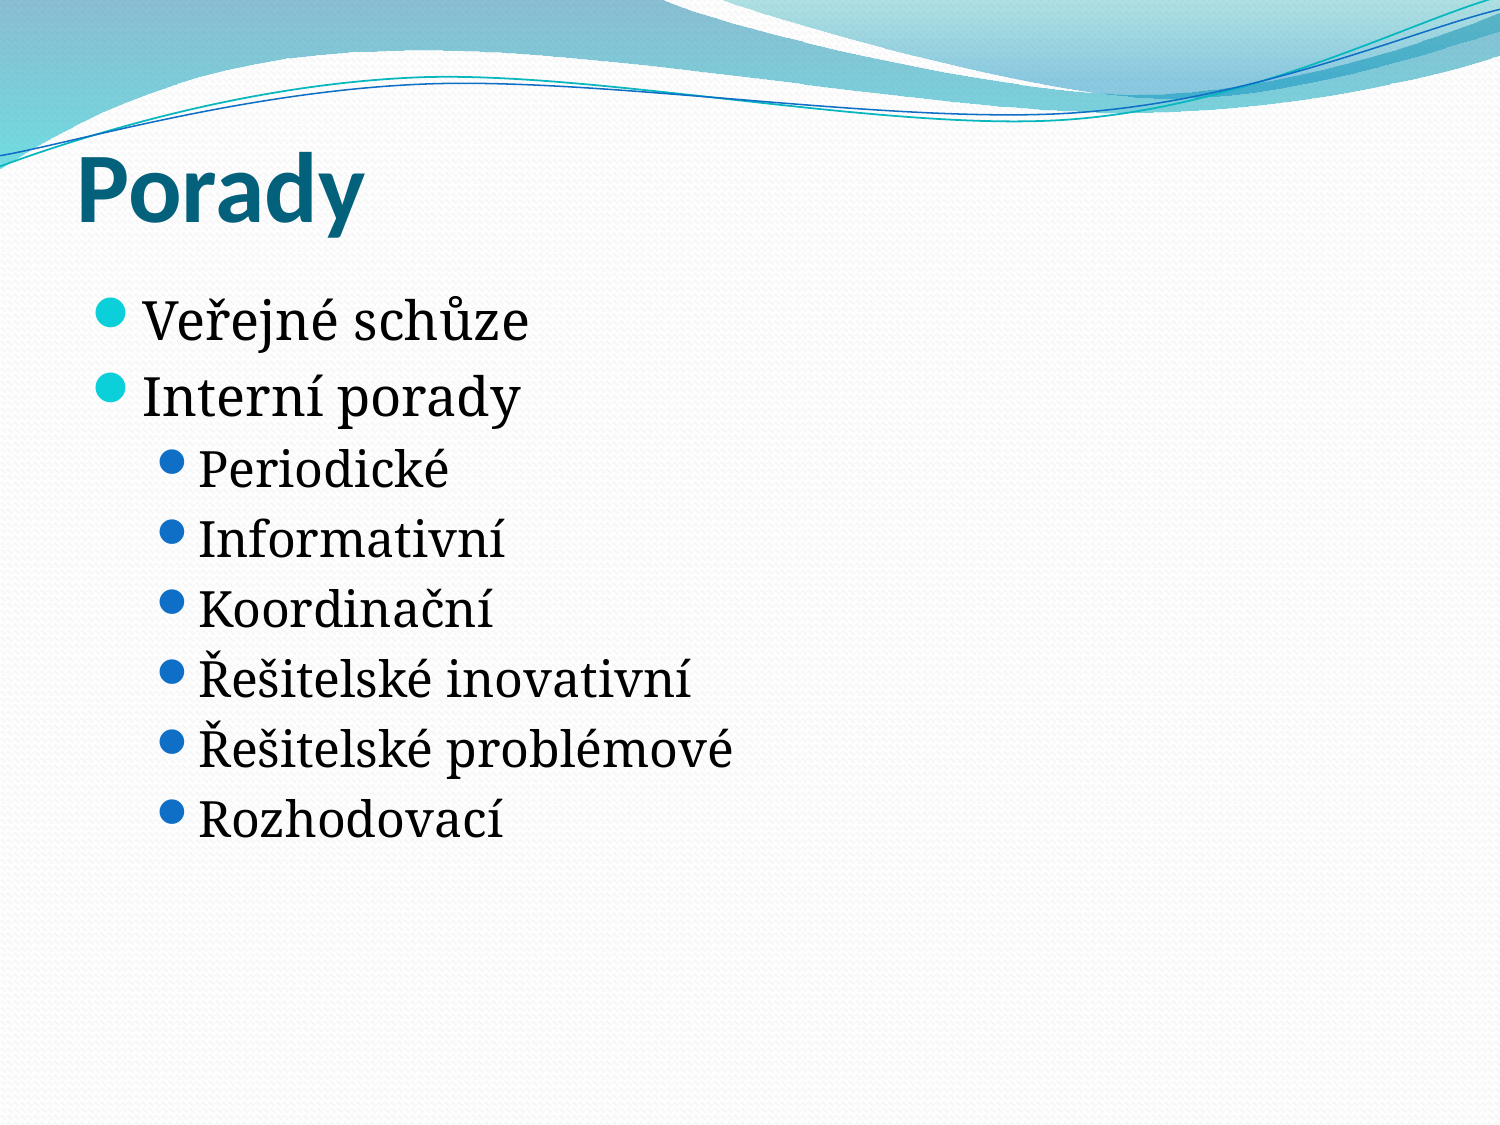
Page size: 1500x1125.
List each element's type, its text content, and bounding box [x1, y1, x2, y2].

title Porady [76, 54, 1427, 243]
list Veřejné schůze Interní porady Periodické Informativní Koordinační Řešitelské inovativní Řešitelské problémové Rozhodovací [76, 278, 1427, 999]
